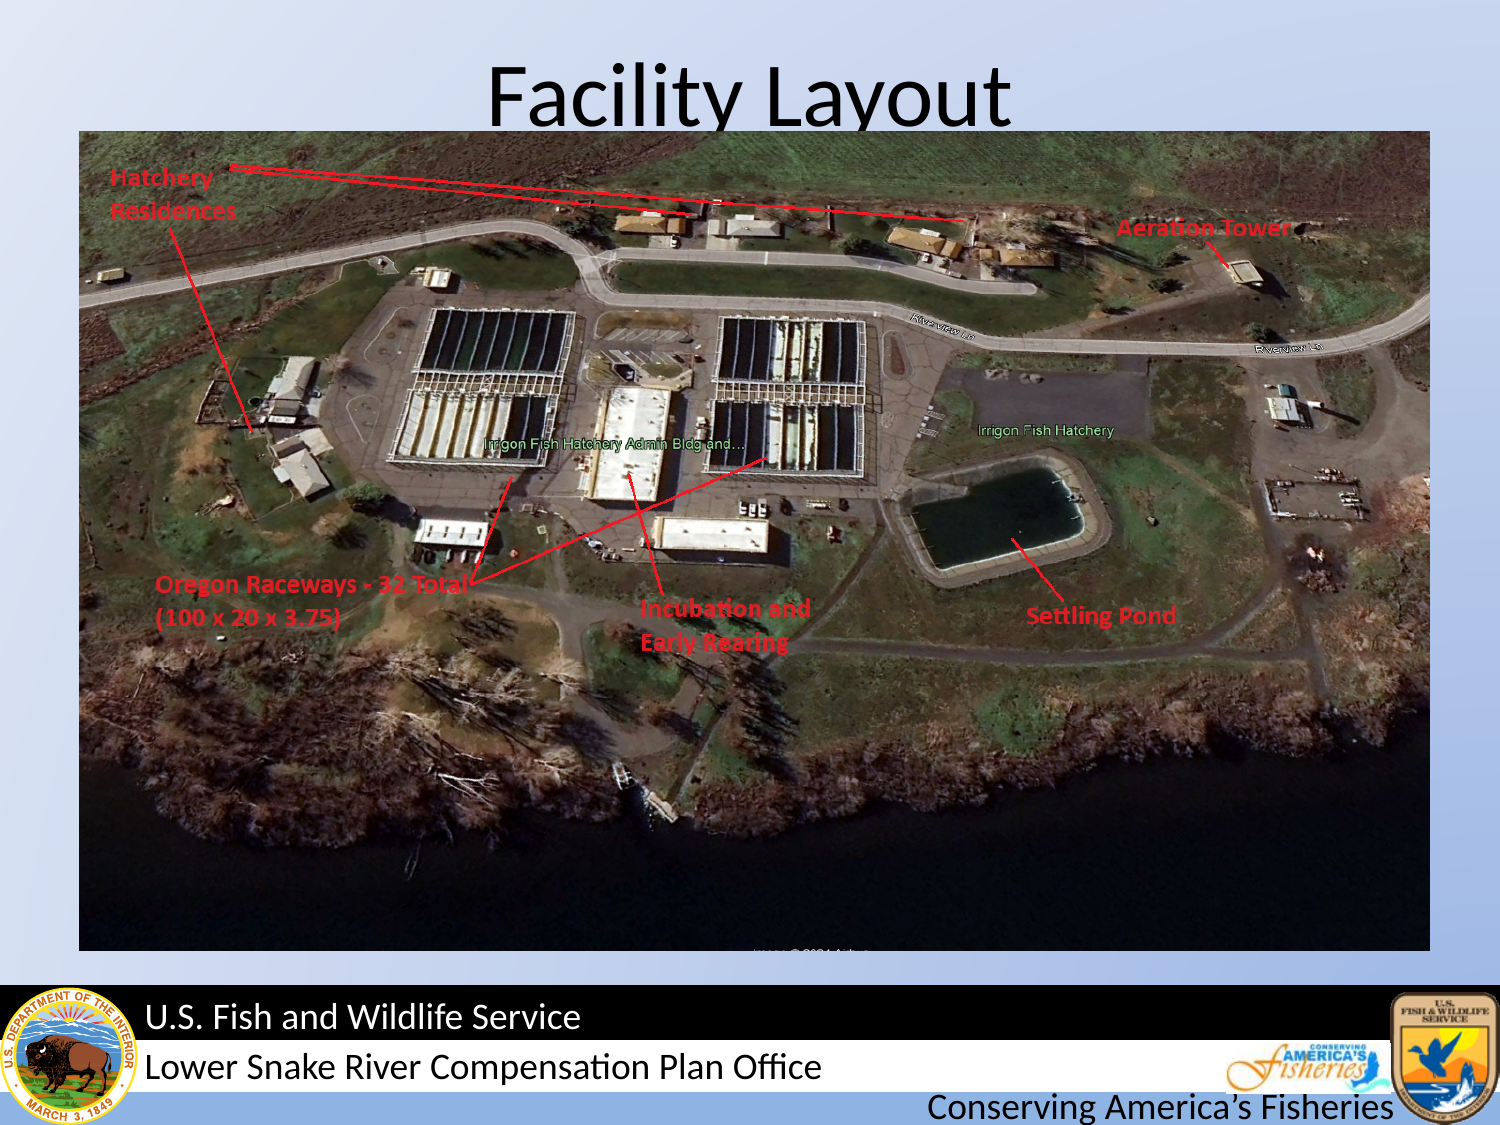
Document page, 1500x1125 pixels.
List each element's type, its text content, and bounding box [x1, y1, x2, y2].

picture [0, 0, 1500, 985]
picture [1226, 992, 1500, 1125]
title Facility Layout [75, 24, 1425, 133]
